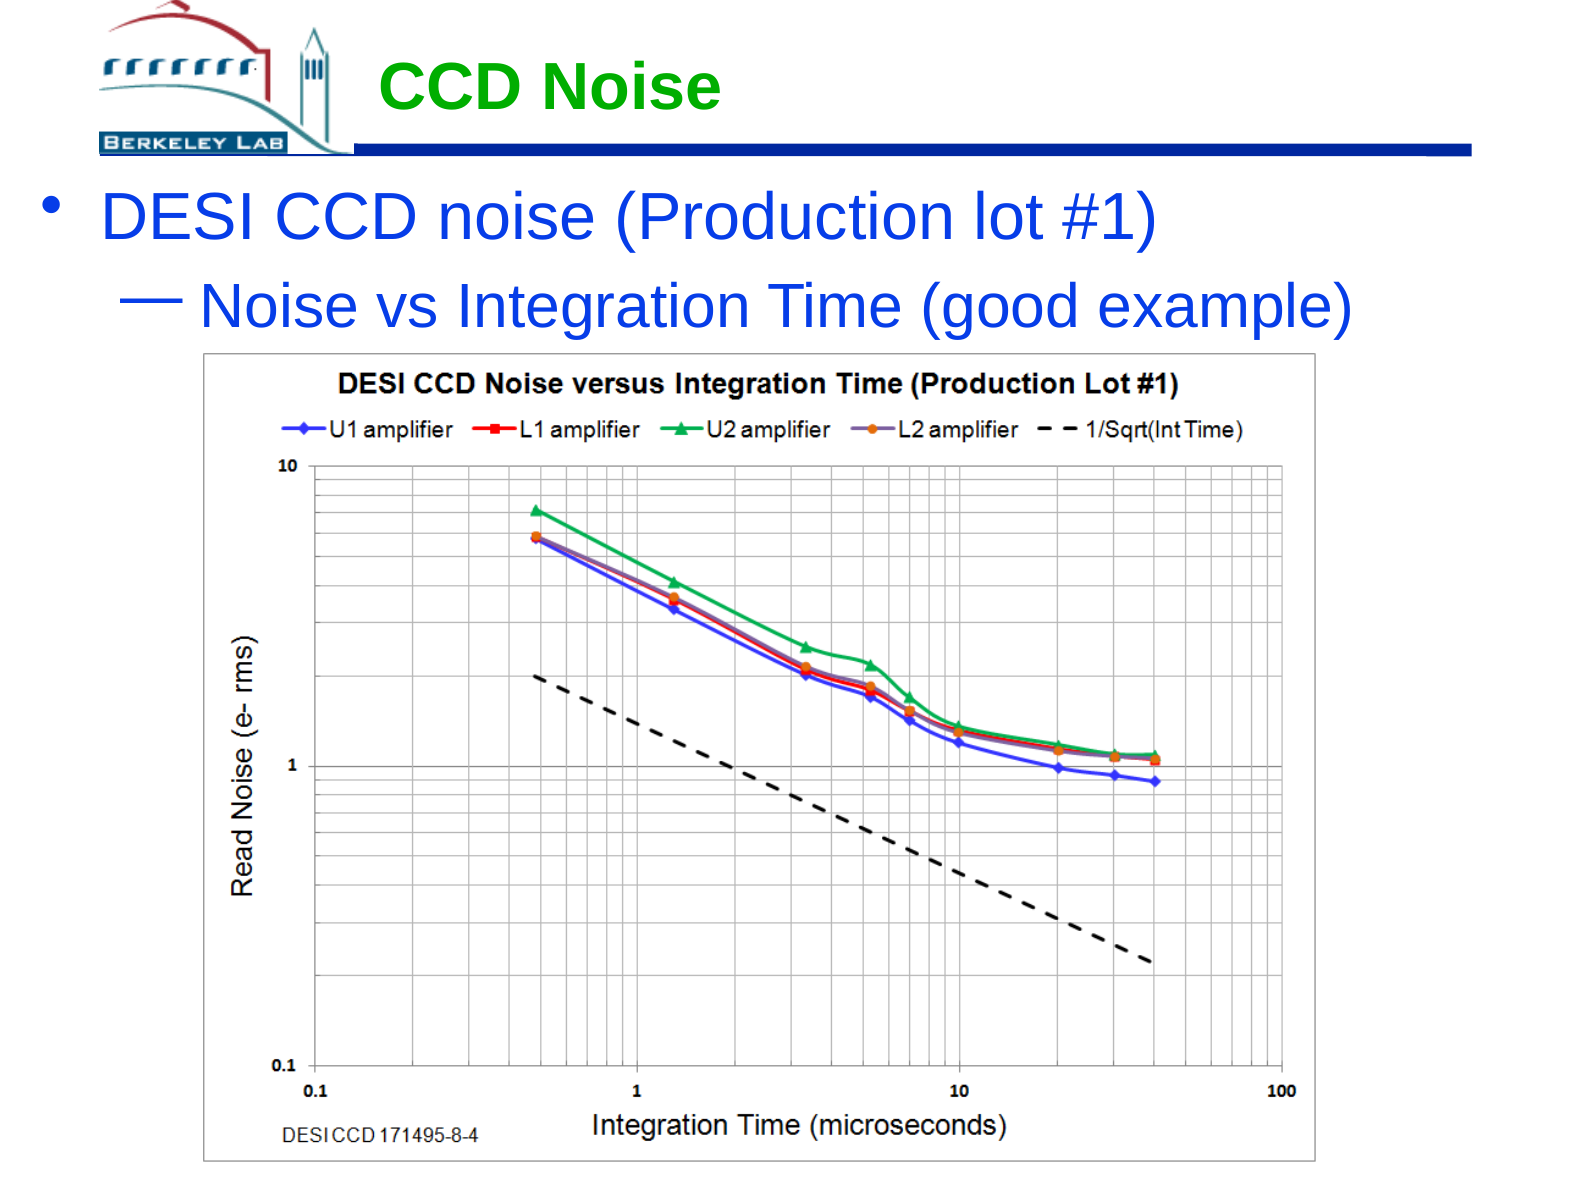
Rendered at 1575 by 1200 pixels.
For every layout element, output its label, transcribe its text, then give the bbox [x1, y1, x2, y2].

picture [99, 0, 354, 154]
title CCD Noise [361, 27, 1470, 151]
picture [202, 352, 1317, 1163]
list DESI CCD noise (Production lot #1) Noise vs Integration Time (good example) [24, 164, 1555, 345]
